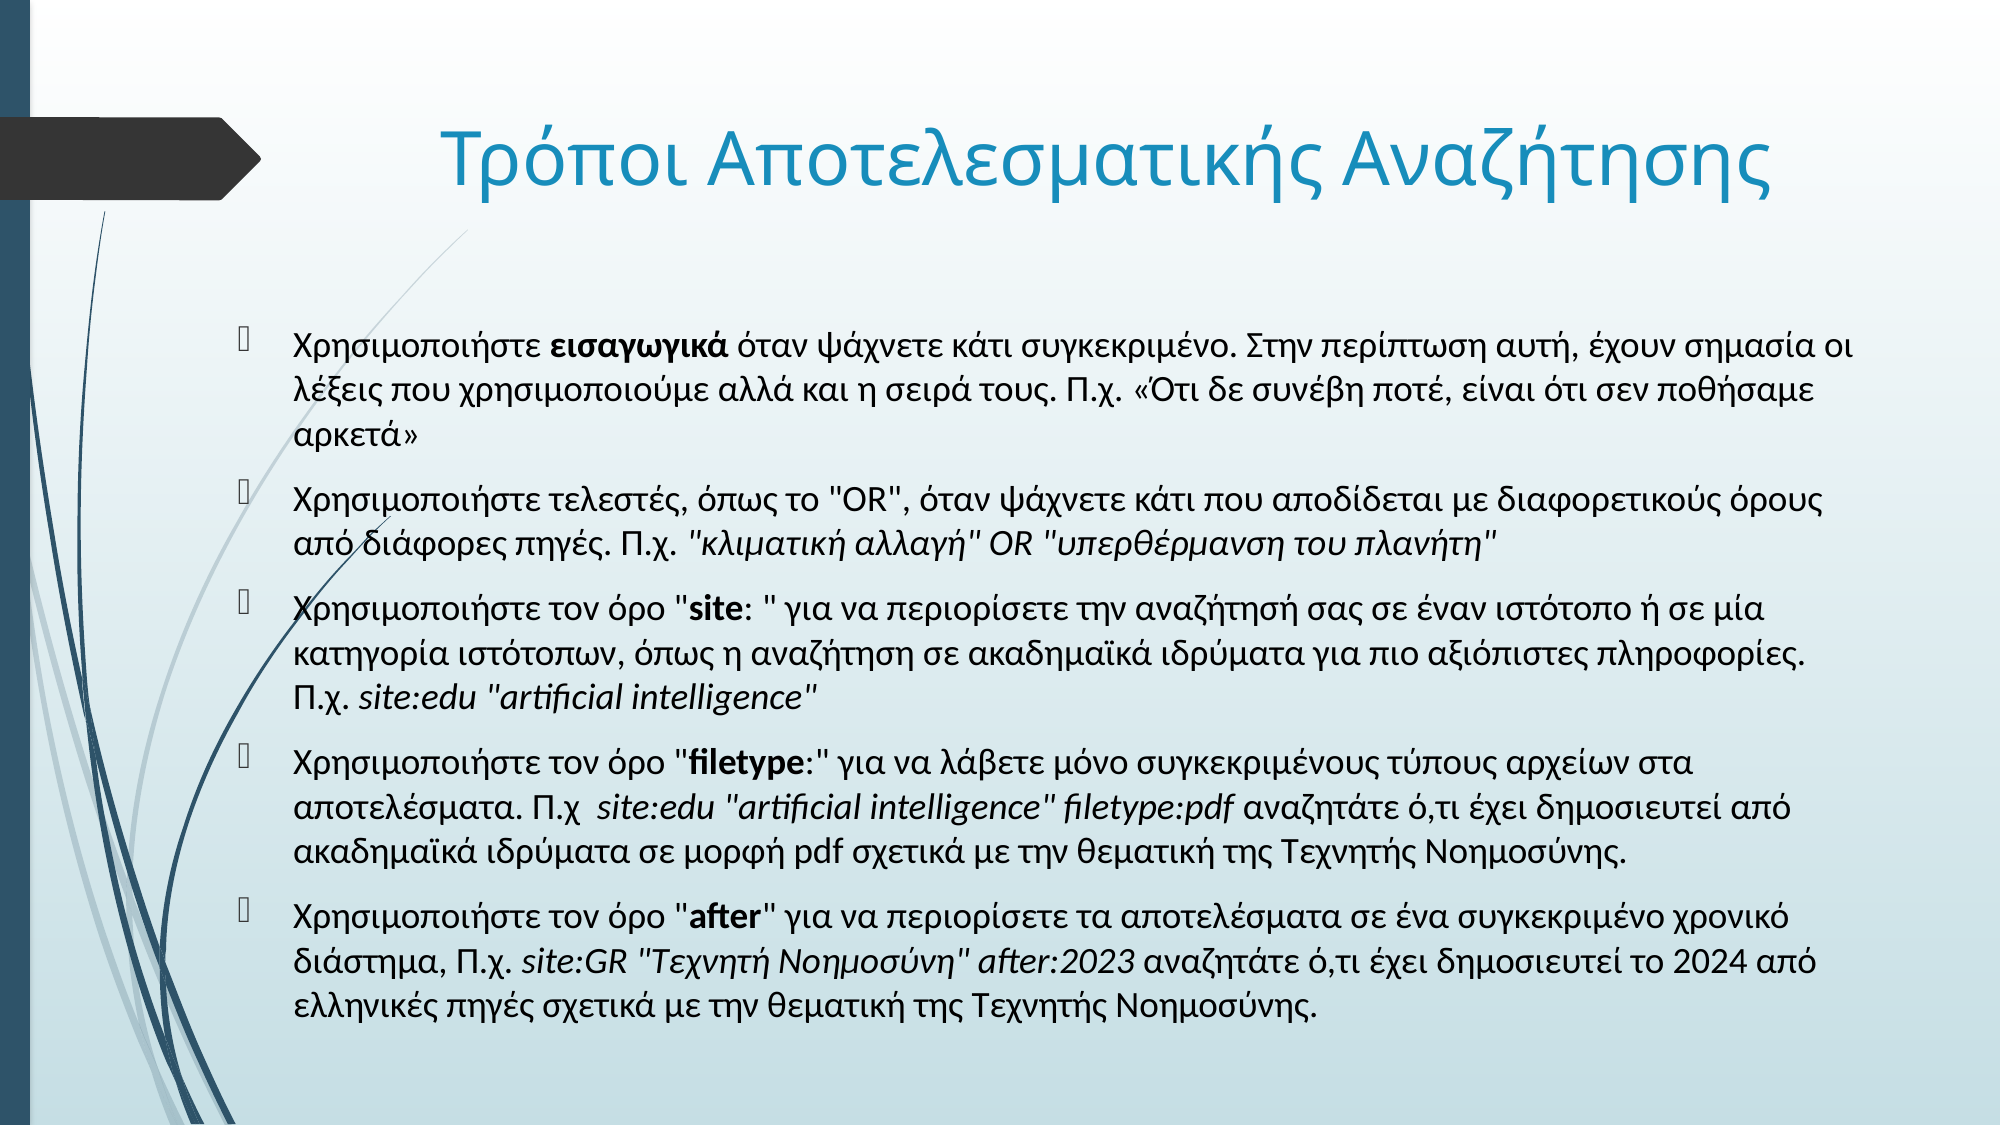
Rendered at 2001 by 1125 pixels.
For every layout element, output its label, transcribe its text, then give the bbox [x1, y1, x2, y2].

title Τρόποι Αποτελεσματικής Αναζήτησης [425, 102, 1888, 312]
list Χρησιμοποιήστε εισαγωγικά όταν ψάχνετε κάτι συγκεκριμένο. Στην περίπτωση αυτή, έχουν σημασία οι λέξεις που χρησιμοποιούμε αλλά και η σειρά τους. Π.χ. «Ότι δε συνέβη ποτέ, είναι ότι σεν ποθήσαμε αρκετά» Χρησιμοποιήστε τελεστές, όπως το "OR", όταν ψάχνετε κάτι που αποδίδεται με διαφορετικούς όρους από διάφορες πηγές. Π.χ. "κλιματική αλλαγή" OR "υπερθέρμανση του πλανήτη" Χρησιμοποιήστε τοv όρο "site: " για να περιορίσετε την αναζήτησή σας σε έναν ιστότοπο ή σε μία κατηγορία ιστότοπων, όπως η αναζήτηση σε ακαδημαϊκά ιδρύματα για πιο αξιόπιστες πληροφορίες. Π.χ. site:edu "artificial intelligence" Χρησιμοποιήστε τον όρο "filetype:" για να λάβετε μόνο συγκεκριμένους τύπους αρχείων στα αποτελέσματα. Π.χ site:edu "artificial intelligence" filetype:pdf αναζητάτε ό,τι έχει δημοσιευτεί από ακαδημαϊκά ιδρύματα σε μορφή pdf σχετικά με την θεματική της Τεχνητής Νοημοσύνης. Χρησιμοποιήστε τοv όρο "after" για να περιορίσετε τα αποτελέσματα σε ένα συγκεκριμένο χρονικό διάστημα, Π.χ. site:GR "Τεχνητή Νοημοσύνη" after:2023 αναζητάτε ό,τι έχει δημοσιευτεί το 2024 από ελληνικές πηγές σχετικά με την θεματική της Τεχνητής Νοημοσύνης. [222, 312, 1888, 1039]
